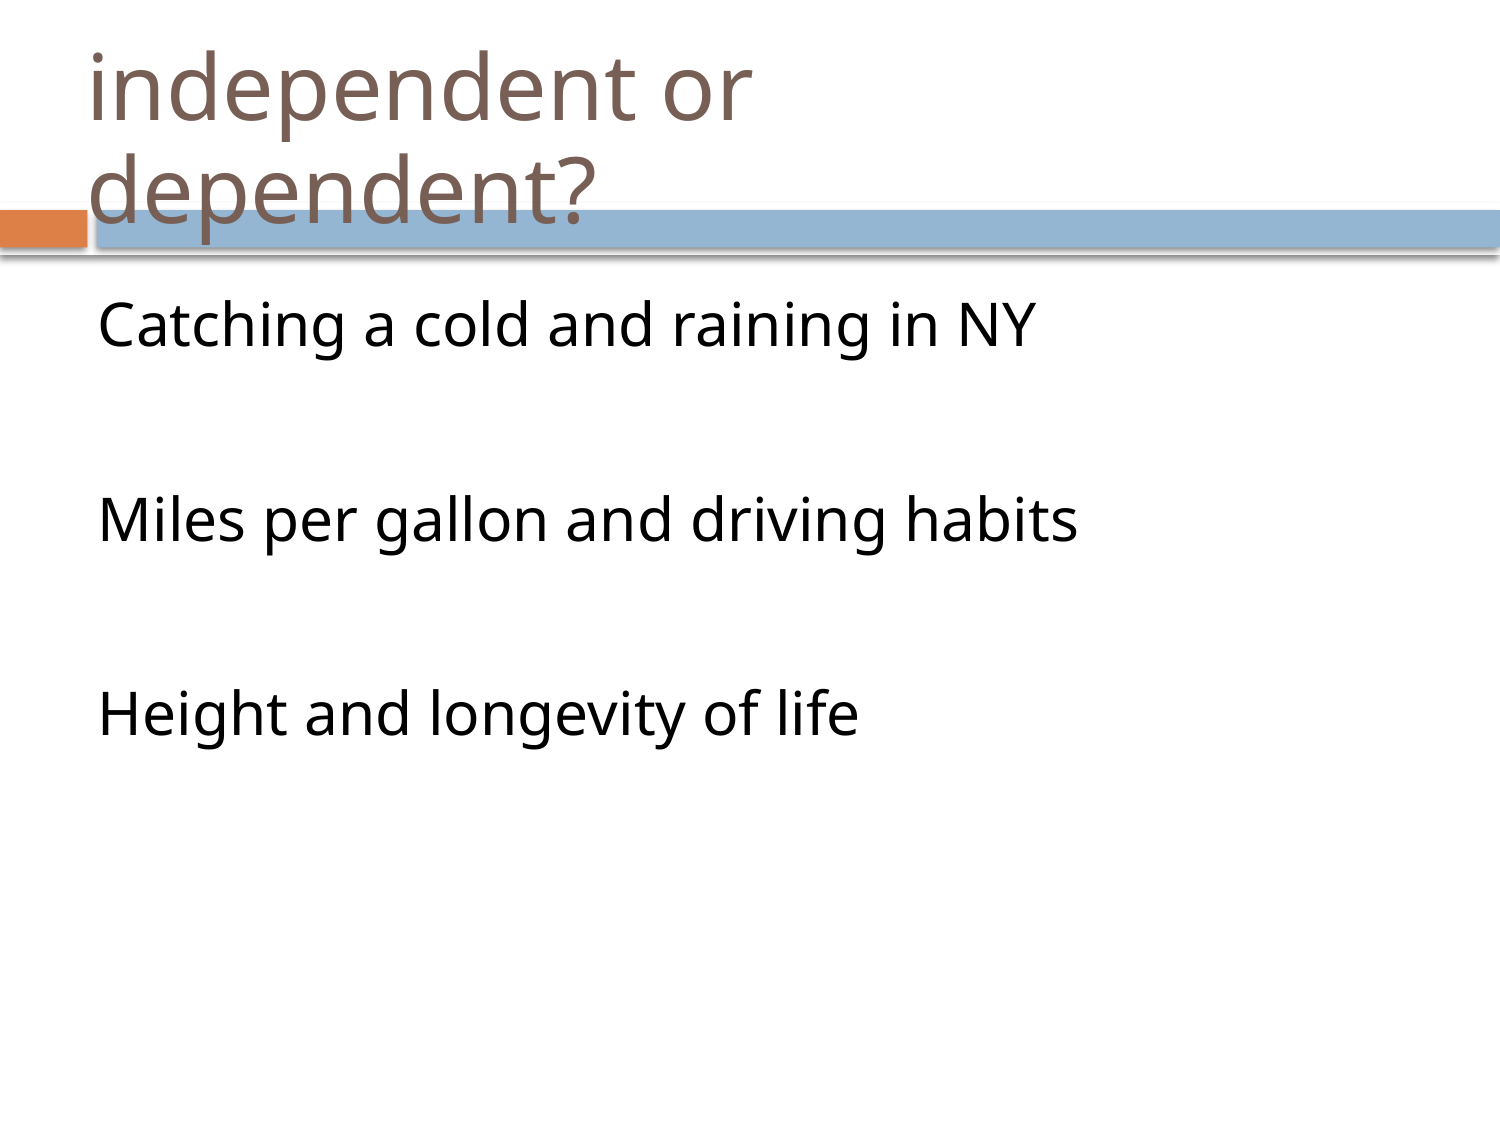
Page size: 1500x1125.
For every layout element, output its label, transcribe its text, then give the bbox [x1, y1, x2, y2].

list Catching a cold and raining in NY Miles per gallon and driving habits Height and longevity of life [87, 287, 1438, 934]
title independent or dependent? [75, 33, 1118, 249]
